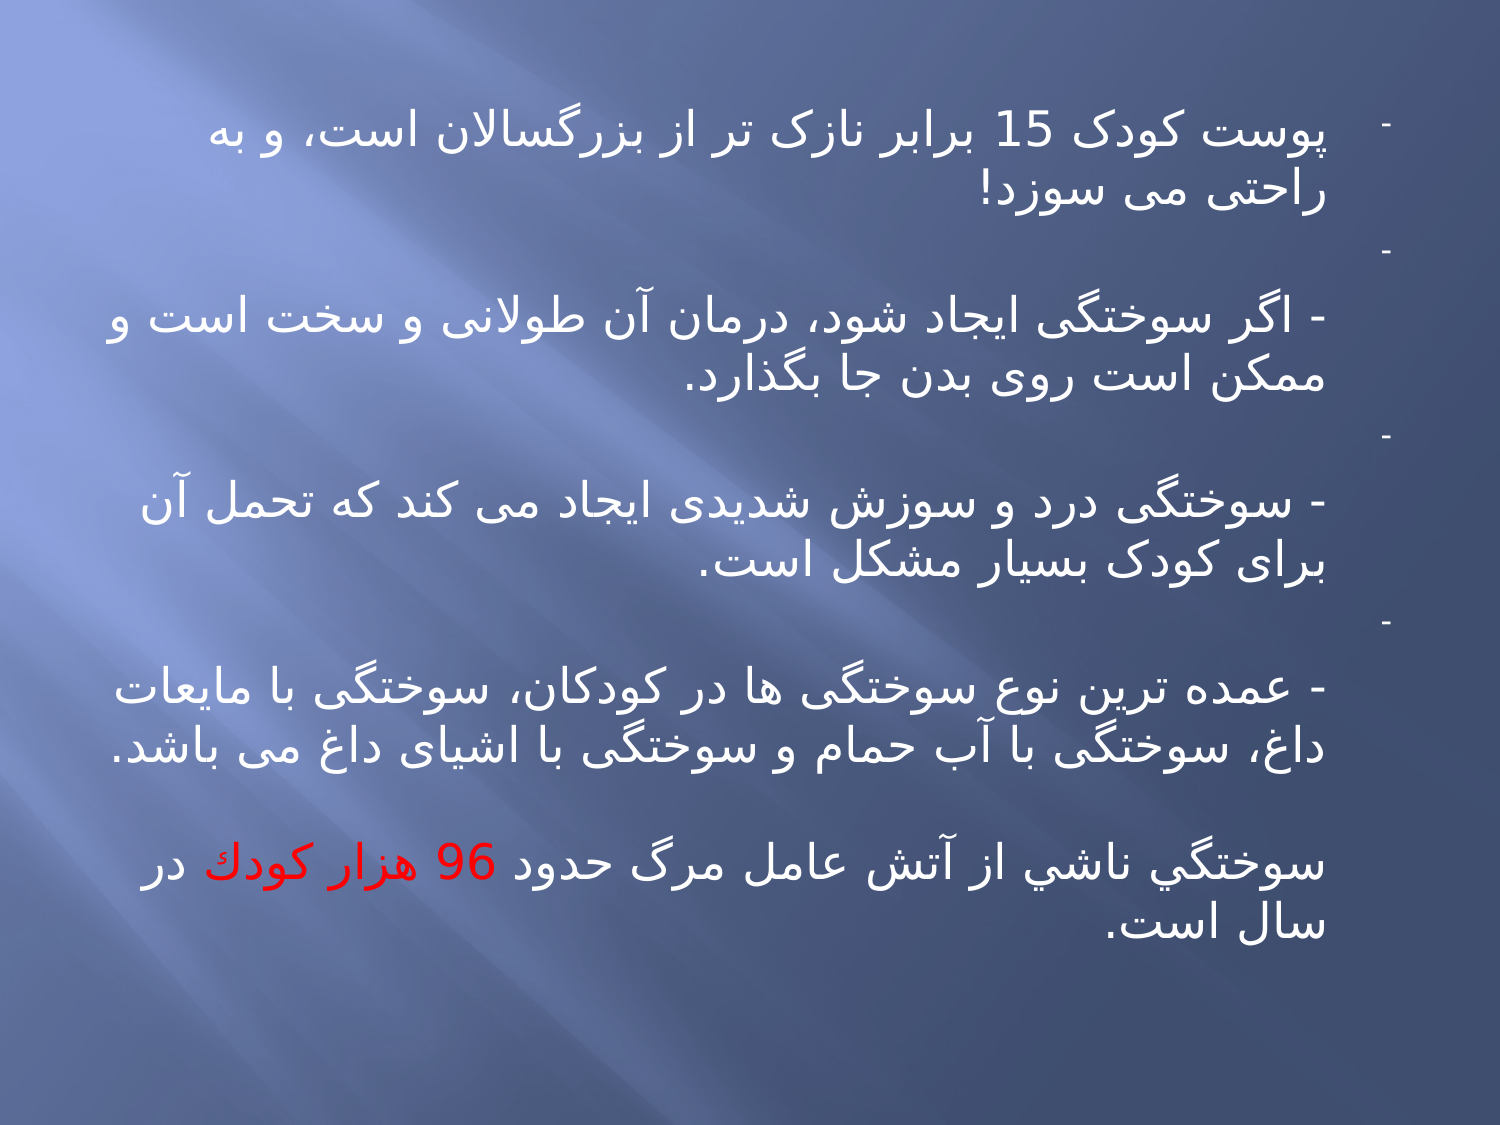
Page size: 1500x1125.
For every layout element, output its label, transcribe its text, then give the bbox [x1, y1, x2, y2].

list پوست کودک 15 برابر نازک تر از بزرگسالان است، و به راحتی می سوزد! - اگر سوختگی ایجاد شود، درمان آن طولانی و سخت است و ممکن است روی بدن جا بگذارد. - سوختگی درد و سوزش شدیدی ایجاد می کند که تحمل آن برای کودک بسیار مشکل است. - عمده ترین نوع سوختگی ها در کودکان، سوختگی با مایعات داغ، سوختگی با آب حمام و سوختگی با اشیای داغ می باشد. سوختگي ناشي از آتش عامل مرگ حدود 96 هزار كودك در سال است. [75, 90, 1425, 1000]
